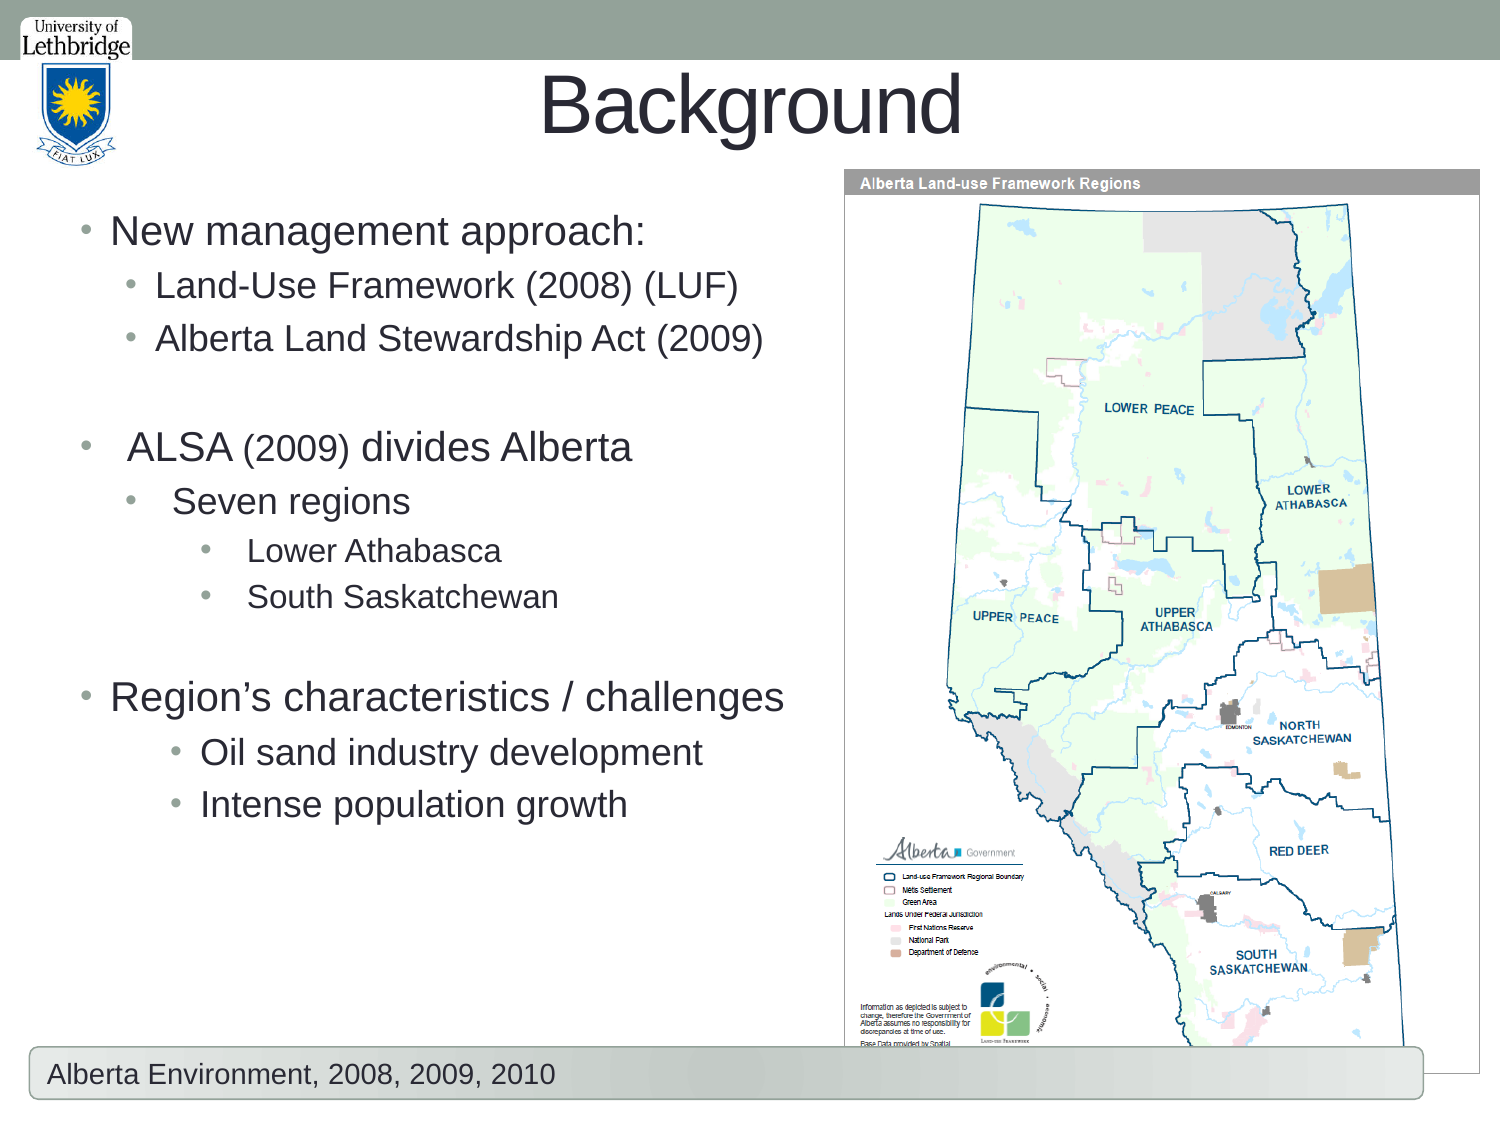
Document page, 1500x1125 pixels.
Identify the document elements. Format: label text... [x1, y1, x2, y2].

picture [832, 160, 1500, 1083]
picture [20, 16, 133, 169]
list New management approach: Land-Use Framework (2008) (LUF) Alberta Land Stewardship Act (2009) ALSA (2009) divides Alberta Seven regions Lower Athabasca South Saskatchewan Region’s characteristics / challenges Oil sand industry development Intense population growth [64, 196, 829, 1046]
title Background [76, 19, 1427, 182]
text_box Alberta Environment, 2008, 2009, 2010 [28, 1046, 1425, 1101]
